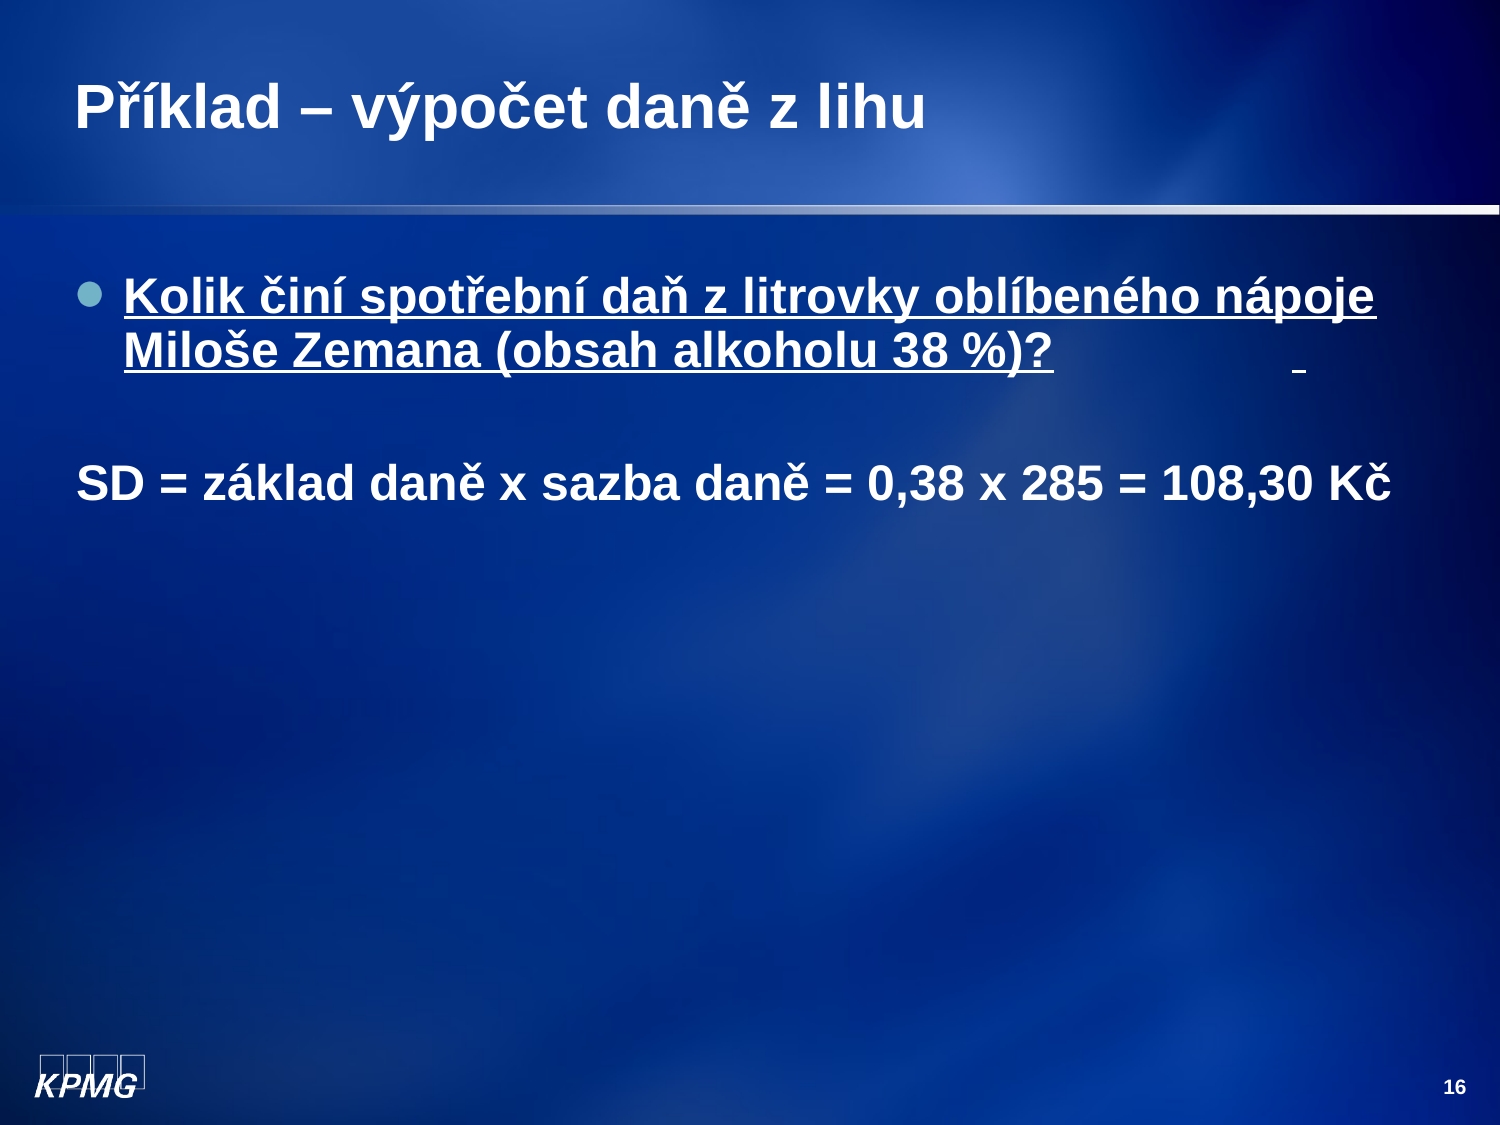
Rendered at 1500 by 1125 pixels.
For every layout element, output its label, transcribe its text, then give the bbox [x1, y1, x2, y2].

title Příklad – výpočet daně z lihu [59, 11, 1451, 196]
slide_number 16 [1380, 1065, 1482, 1107]
list Kolik činí spotřební daň z litrovky oblíbeného nápoje Miloše Zemana (obsah alkoholu 38 %)? SD = základ daně x sazba daně = 0,38 x 285 = 108,30 Kč [61, 262, 1451, 1006]
picture [0, 0, 1500, 1125]
